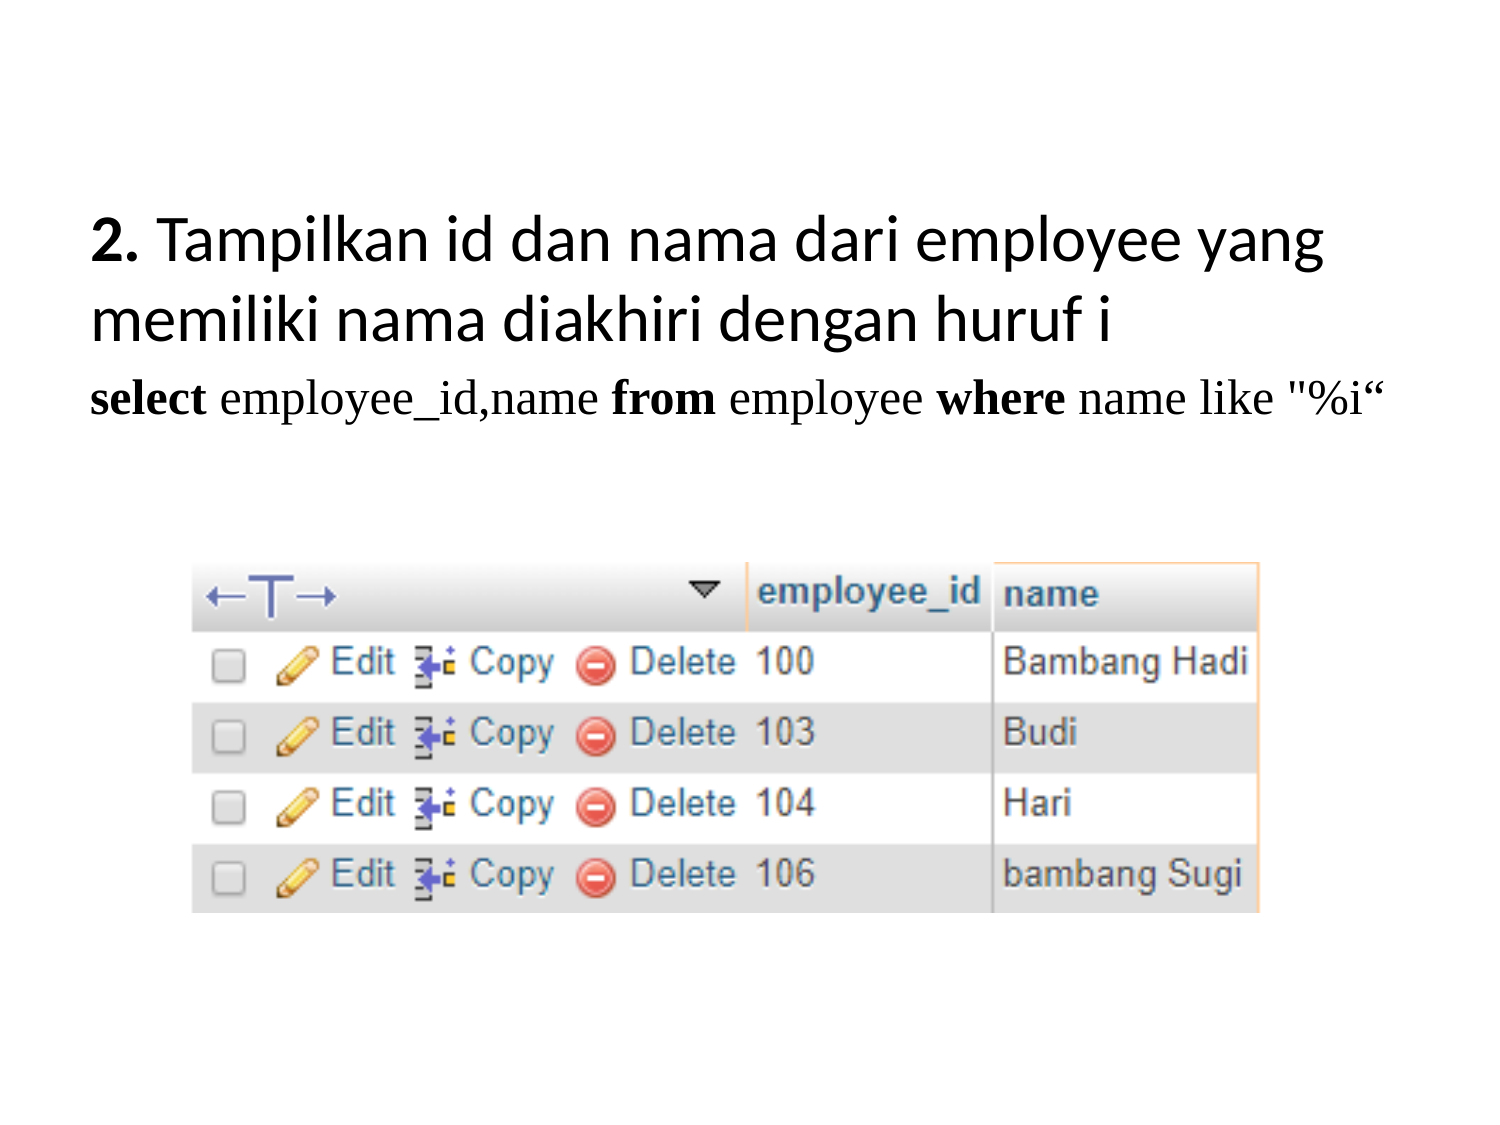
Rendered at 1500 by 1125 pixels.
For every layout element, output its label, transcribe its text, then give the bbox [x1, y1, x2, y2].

picture [175, 562, 1269, 913]
list 2. Tampilkan id dan nama dari employee yang memiliki nama diakhiri dengan huruf i select employee_id,name from employee where name like "%i“ [75, 187, 1425, 930]
